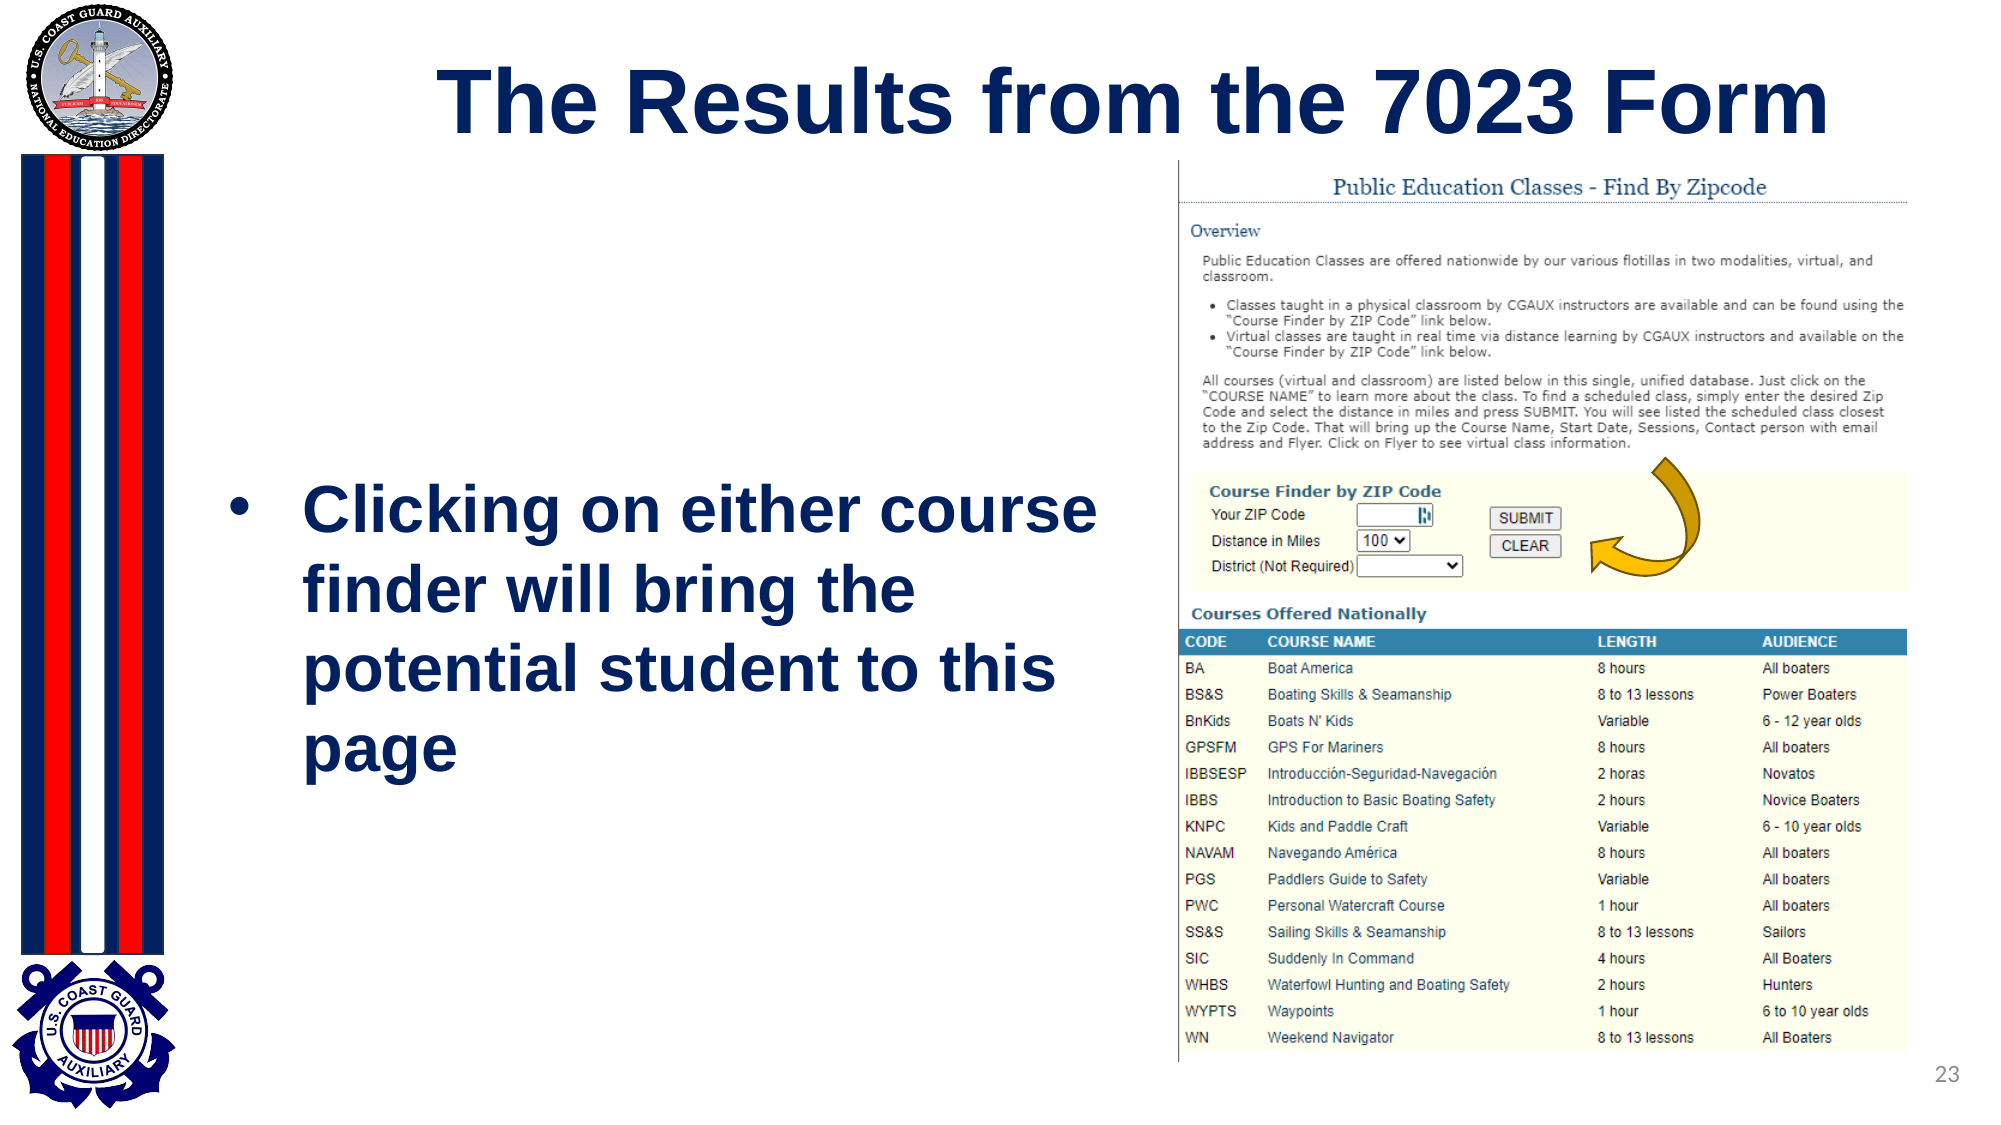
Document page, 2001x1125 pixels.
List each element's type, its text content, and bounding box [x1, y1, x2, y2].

text_box Clicking on either course finder will bring the potential student to this page [213, 457, 1122, 793]
picture [1178, 160, 1907, 1062]
picture [0, 941, 189, 1123]
slide_number 23 [1837, 1042, 1975, 1103]
title The Results from the 7023 Form [279, 19, 1965, 161]
picture [21, 0, 178, 156]
